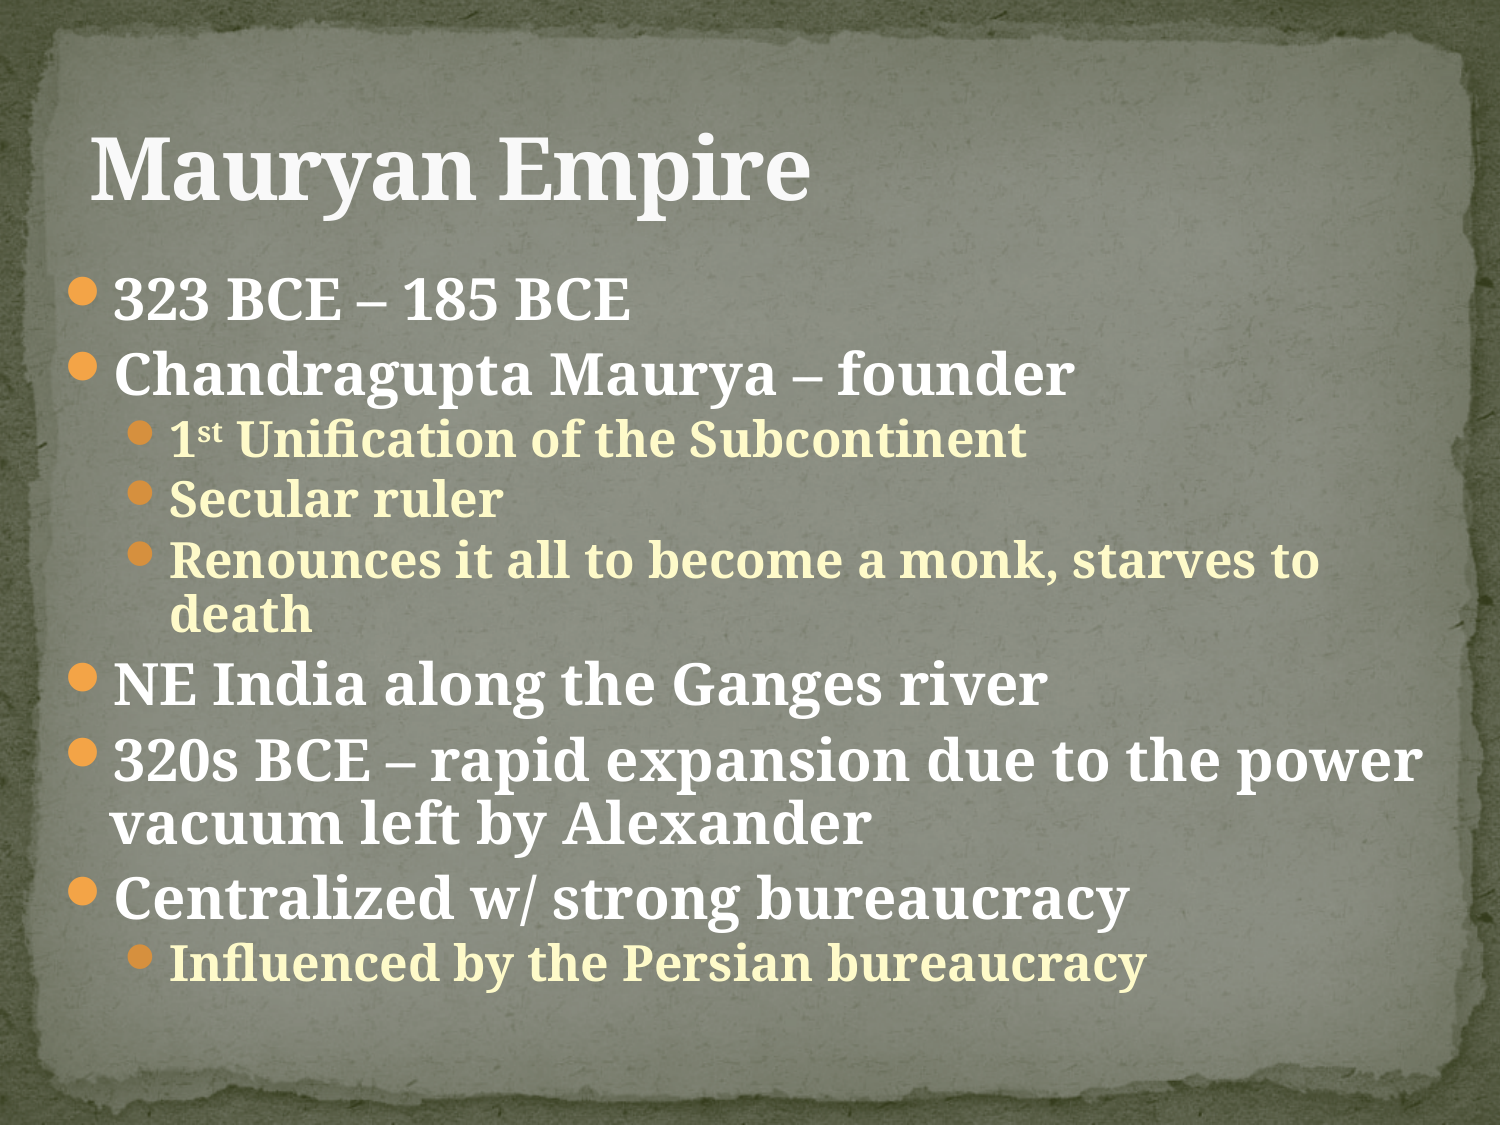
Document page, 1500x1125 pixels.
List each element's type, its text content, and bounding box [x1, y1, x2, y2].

title Mauryan Empire [74, 24, 1425, 225]
list 323 BCE – 185 BCE Chandragupta Maurya – founder 1st Unification of the Subcontinent Secular ruler Renounces it all to become a monk, starves to death NE India along the Ganges river 320s BCE – rapid expansion due to the power vacuum left by Alexander Centralized w/ strong bureaucracy Influenced by the Persian bureaucracy [49, 262, 1451, 1100]
